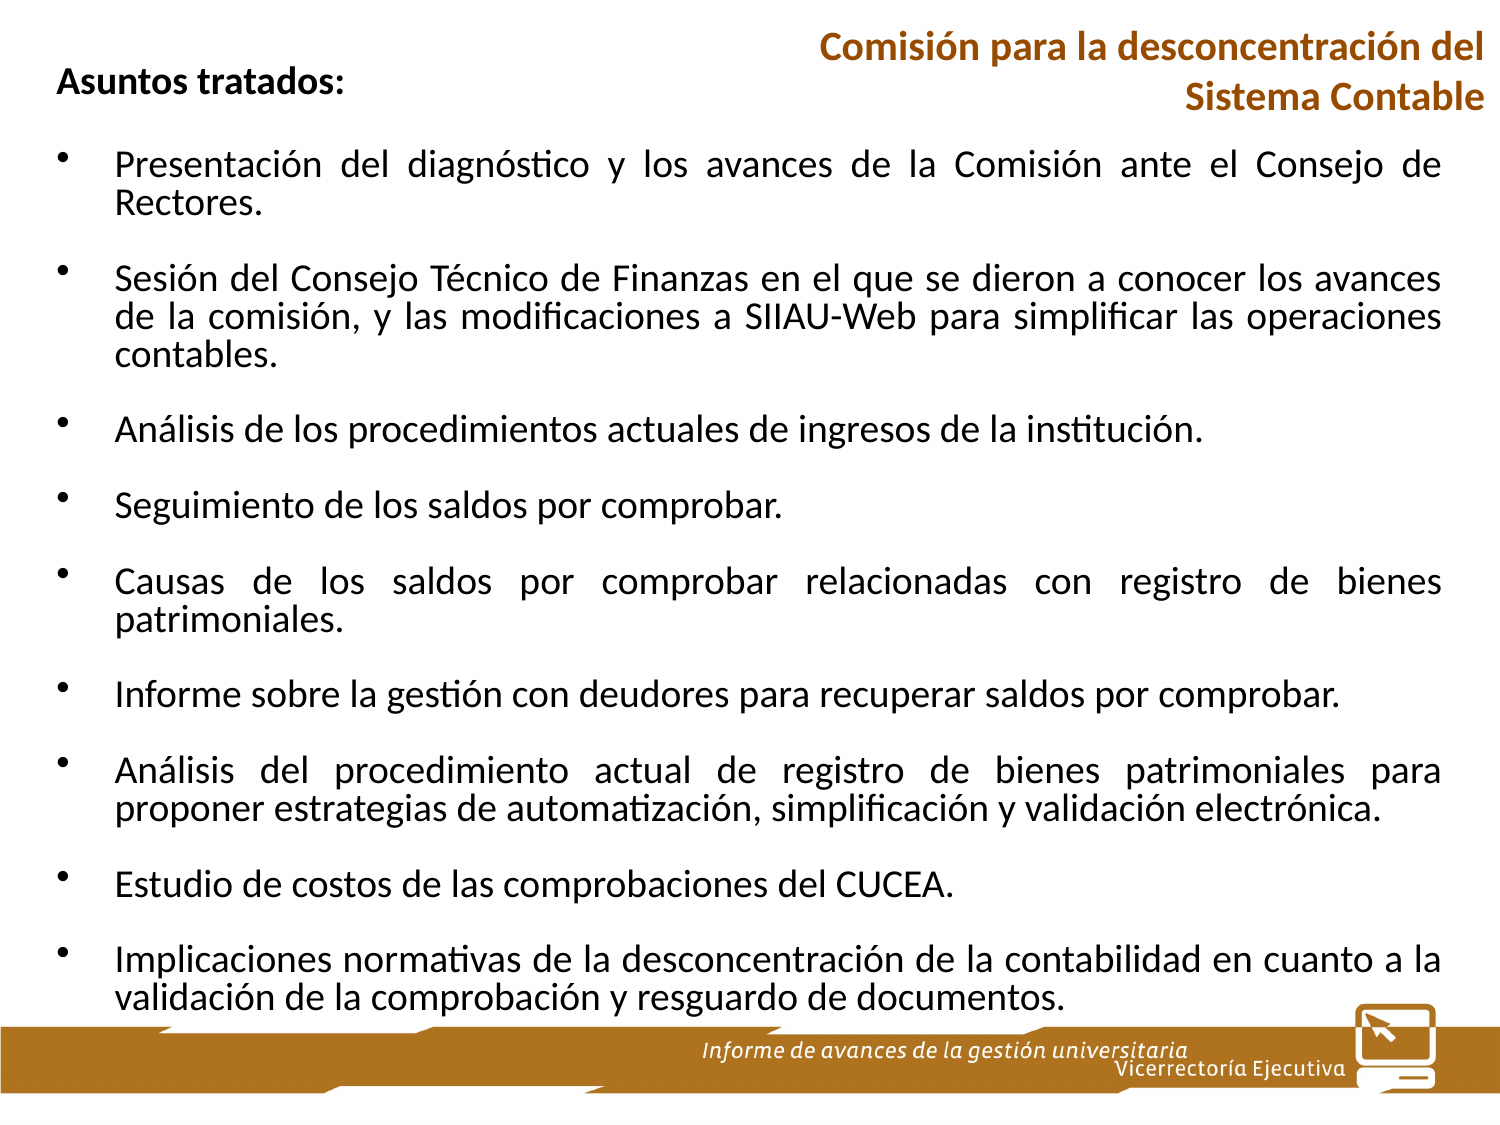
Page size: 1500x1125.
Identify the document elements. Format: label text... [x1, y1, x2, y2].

picture [0, 0, 1500, 1125]
text_box Comisión para la desconcentración del Sistema Contable [738, 11, 1500, 127]
subtitle Asuntos tratados: Presentación del diagnóstico y los avances de la Comisión ante el Consejo de Rectores. Sesión del Consejo Técnico de Finanzas en el que se dieron a conocer los avances de la comisión, y las modificaciones a SIIAU-Web para simplificar las operaciones contables. Análisis de los procedimientos actuales de ingresos de la institución. Seguimiento de los saldos por comprobar. Causas de los saldos por comprobar relacionadas con registro de bienes patrimoniales. Informe sobre la gestión con deudores para recuperar saldos por comprobar. Análisis del procedimiento actual de registro de bienes patrimoniales para proponer estrategias de automatización, simplificación y validación electrónica. Estudio de costos de las comprobaciones del CUCEA. Implicaciones normativas de la desconcentración de la contabilidad en cuanto a la validación de la comprobación y resguardo de documentos. [40, 56, 1460, 1073]
